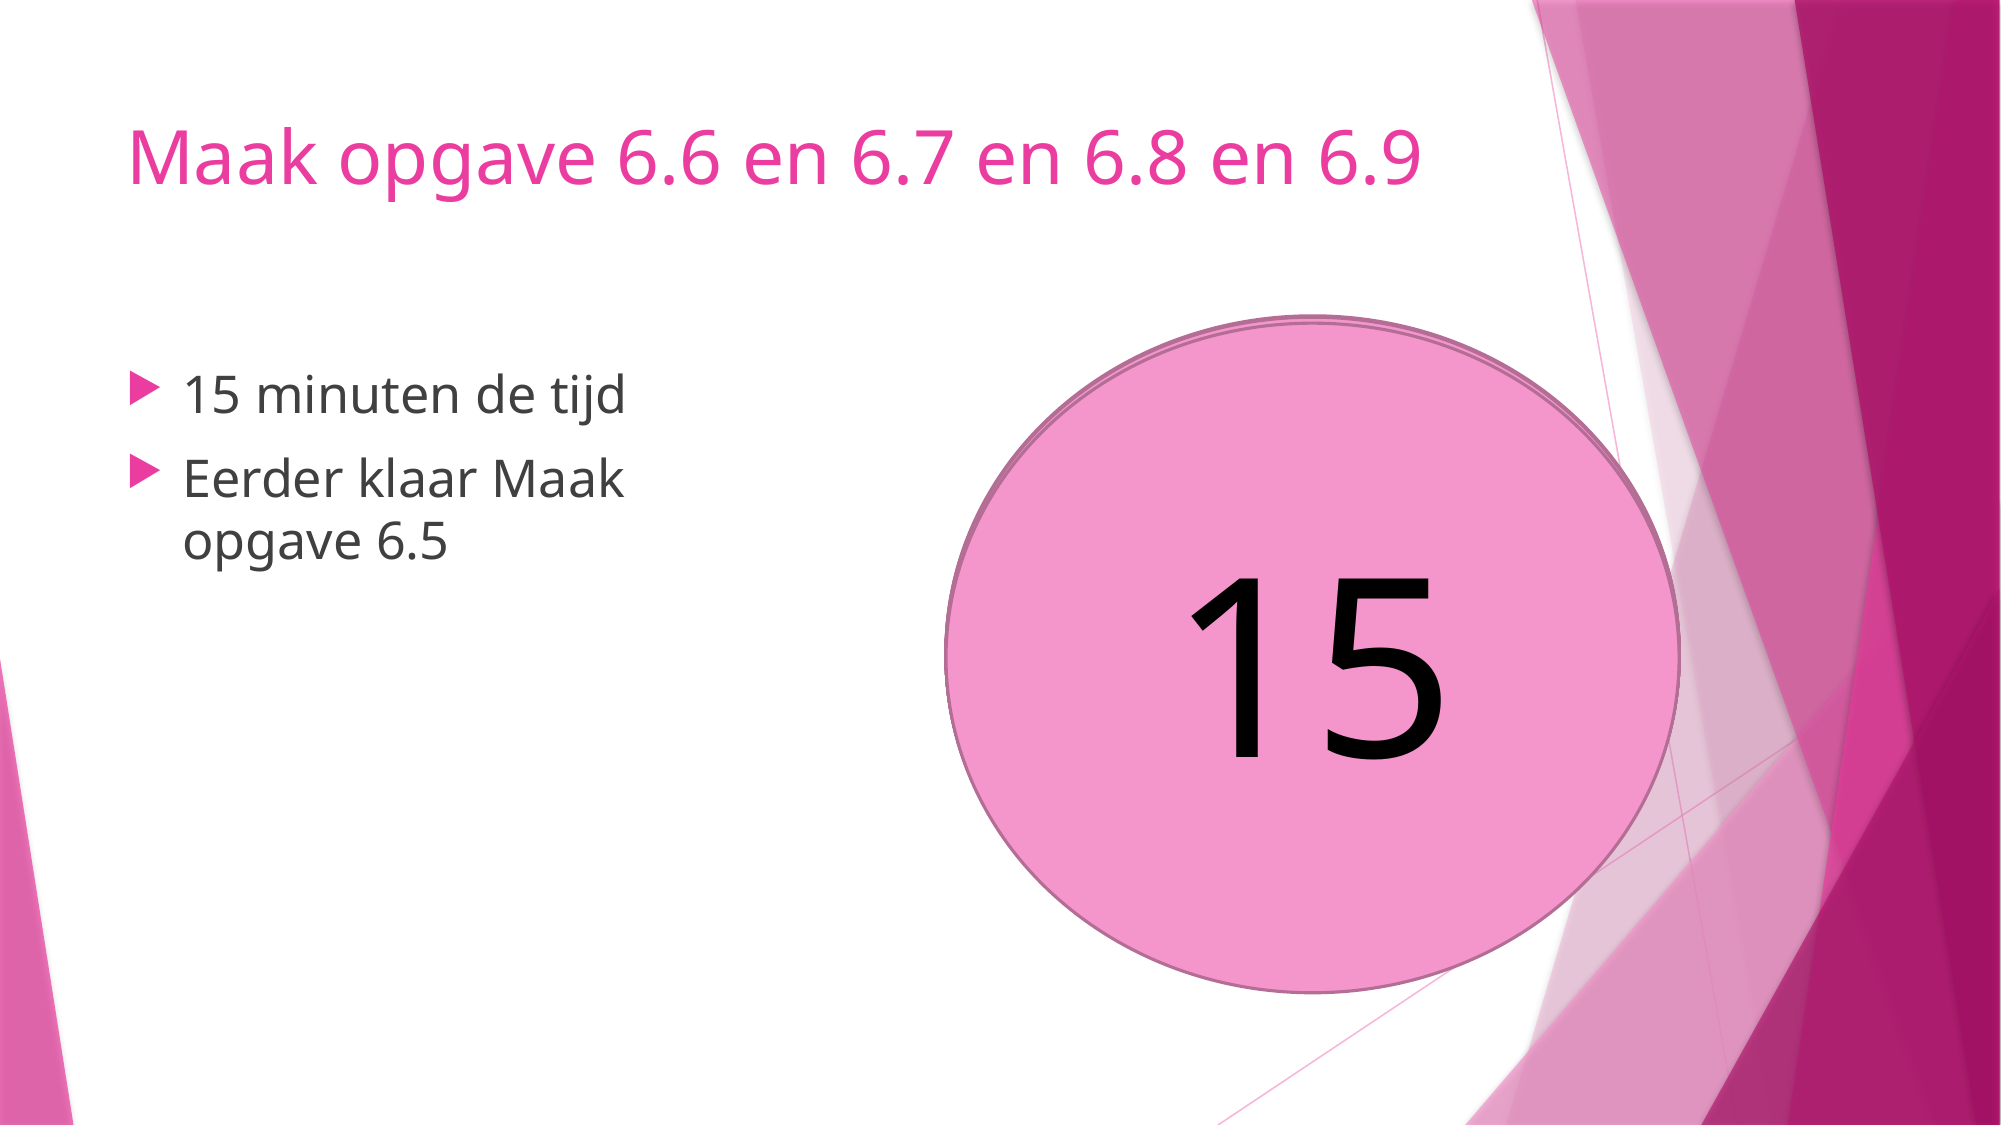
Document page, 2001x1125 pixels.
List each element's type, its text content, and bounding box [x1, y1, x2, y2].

text_box 14 [947, 315, 1678, 611]
list 15 minuten de tijd Eerder klaar Maak opgave 6.5 [111, 354, 774, 992]
text_box 15 [944, 321, 1681, 995]
title Maak opgave 6.6 en 6.7 en 6.8 en 6.9 [111, 101, 1522, 319]
